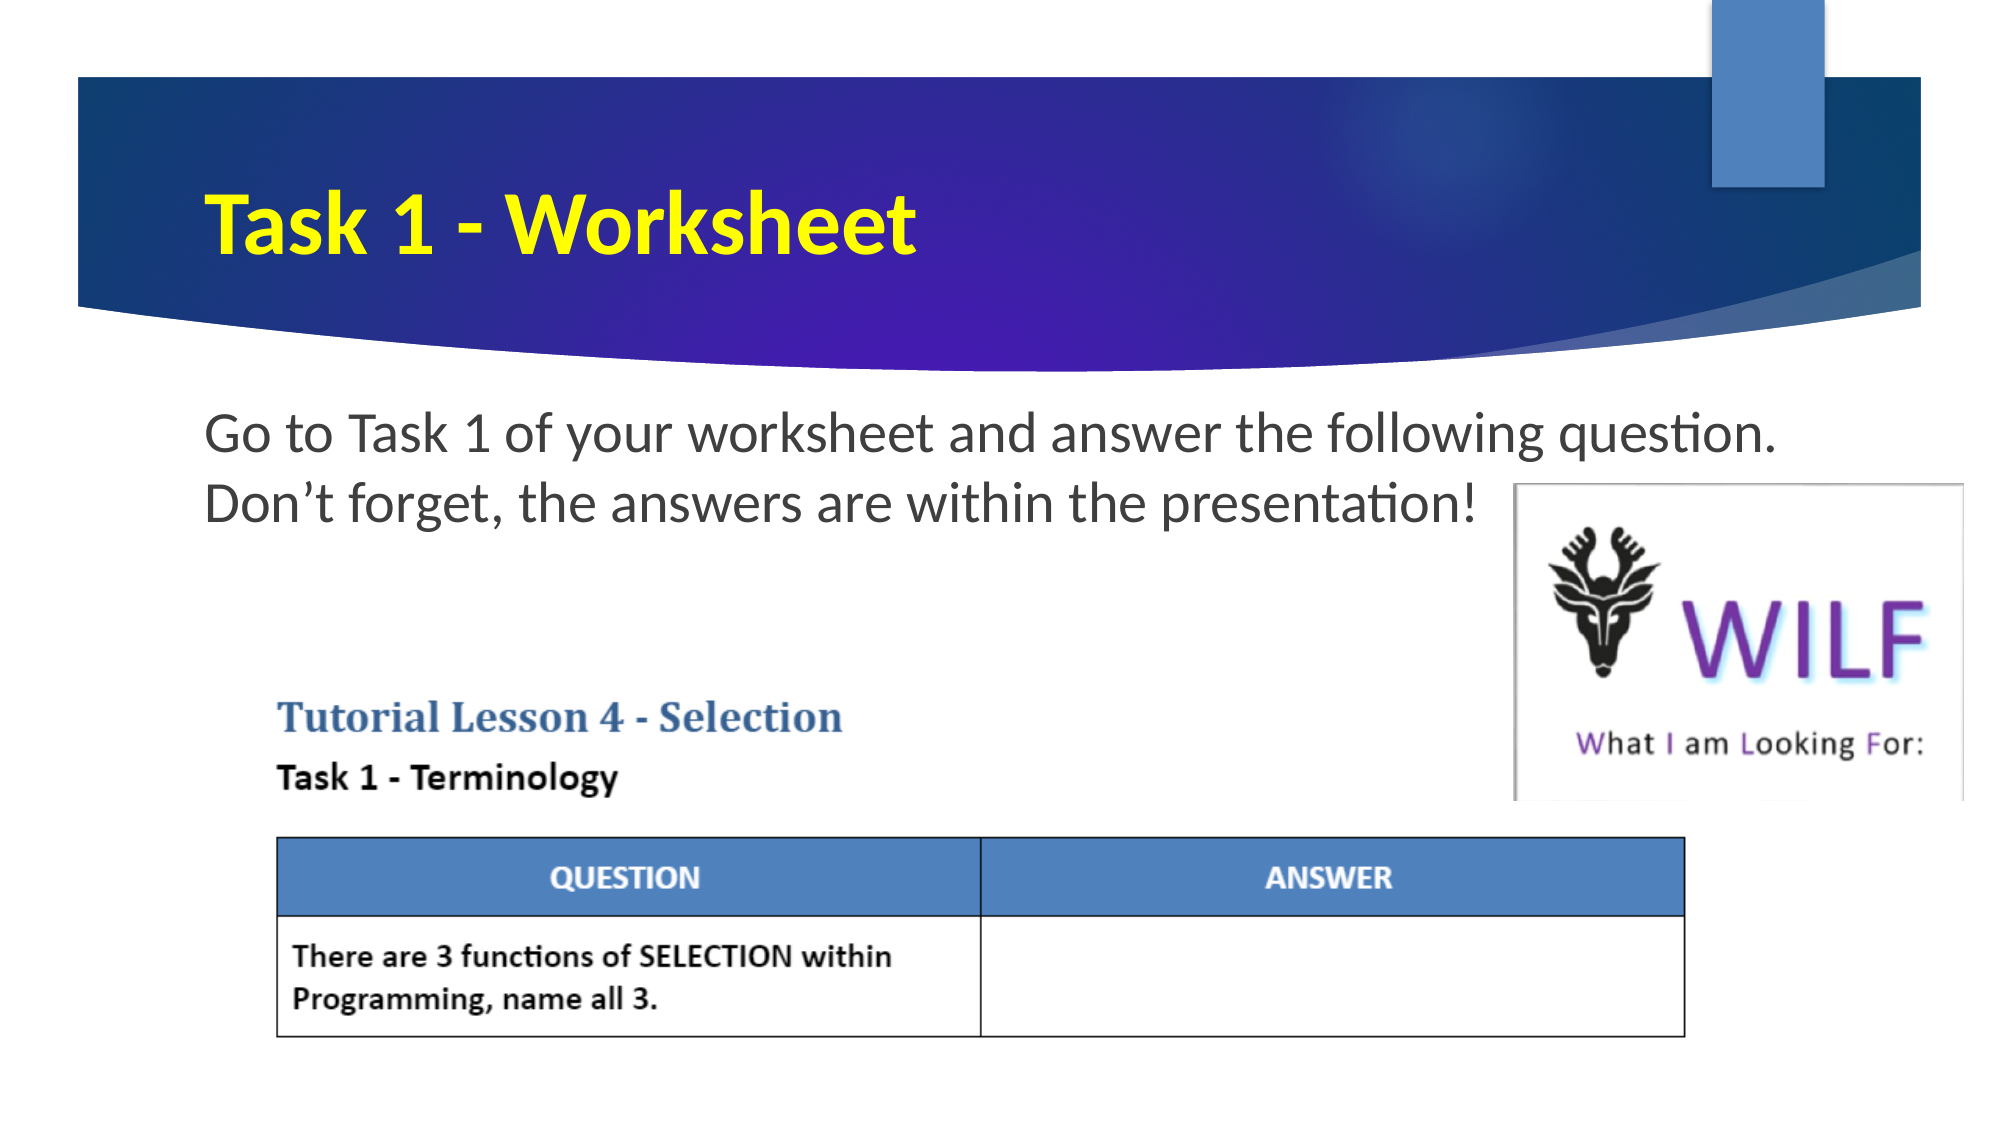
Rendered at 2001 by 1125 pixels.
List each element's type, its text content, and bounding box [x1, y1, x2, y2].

picture [79, 78, 1920, 371]
picture [250, 483, 1964, 1055]
title Task 1 - Worksheet [189, 159, 1627, 276]
list Go to Task 1 of your worksheet and answer the following question. Don’t forget, the answers are within the presentation! [189, 386, 1836, 607]
